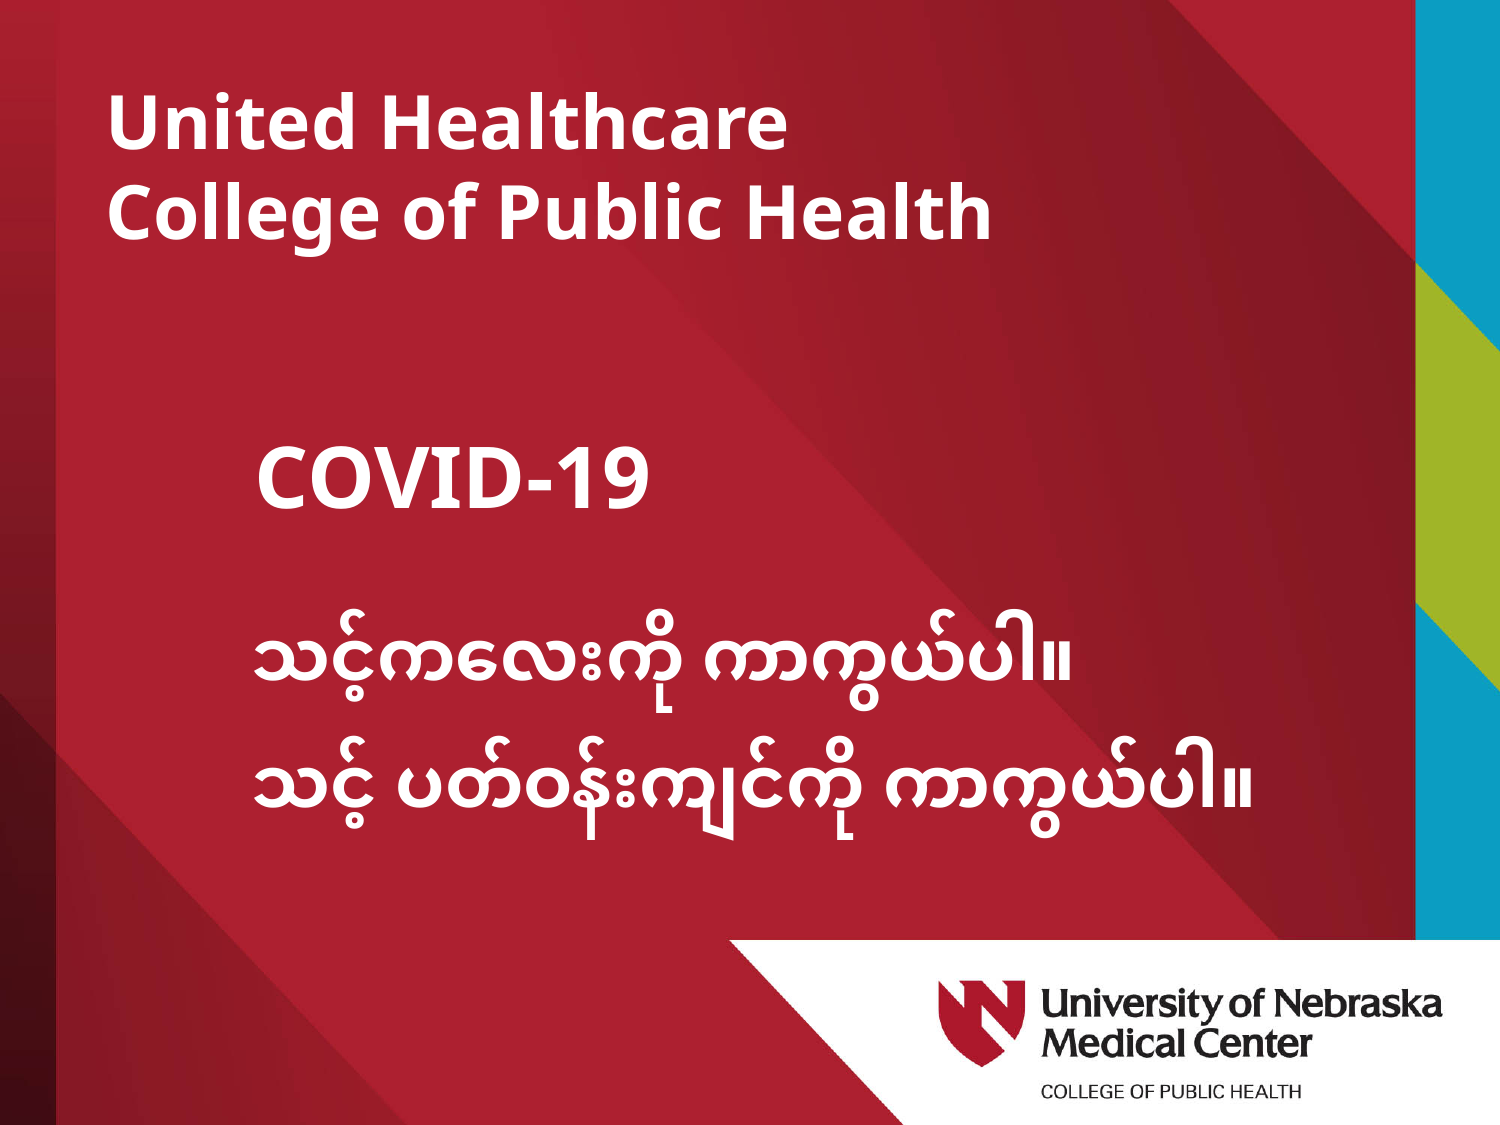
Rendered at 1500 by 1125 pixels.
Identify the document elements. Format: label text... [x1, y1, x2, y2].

text_box COVID-19 [239, 314, 1453, 526]
title သင့်ကလေးကို ကာကွယ်ပါ။ သင့် ပတ်ဝန်းကျင်ကို ကာကွယ်ပါ။ [236, 547, 1450, 822]
picture [0, 0, 1500, 1125]
text_box United Healthcare College of Public Health [90, 57, 1304, 255]
